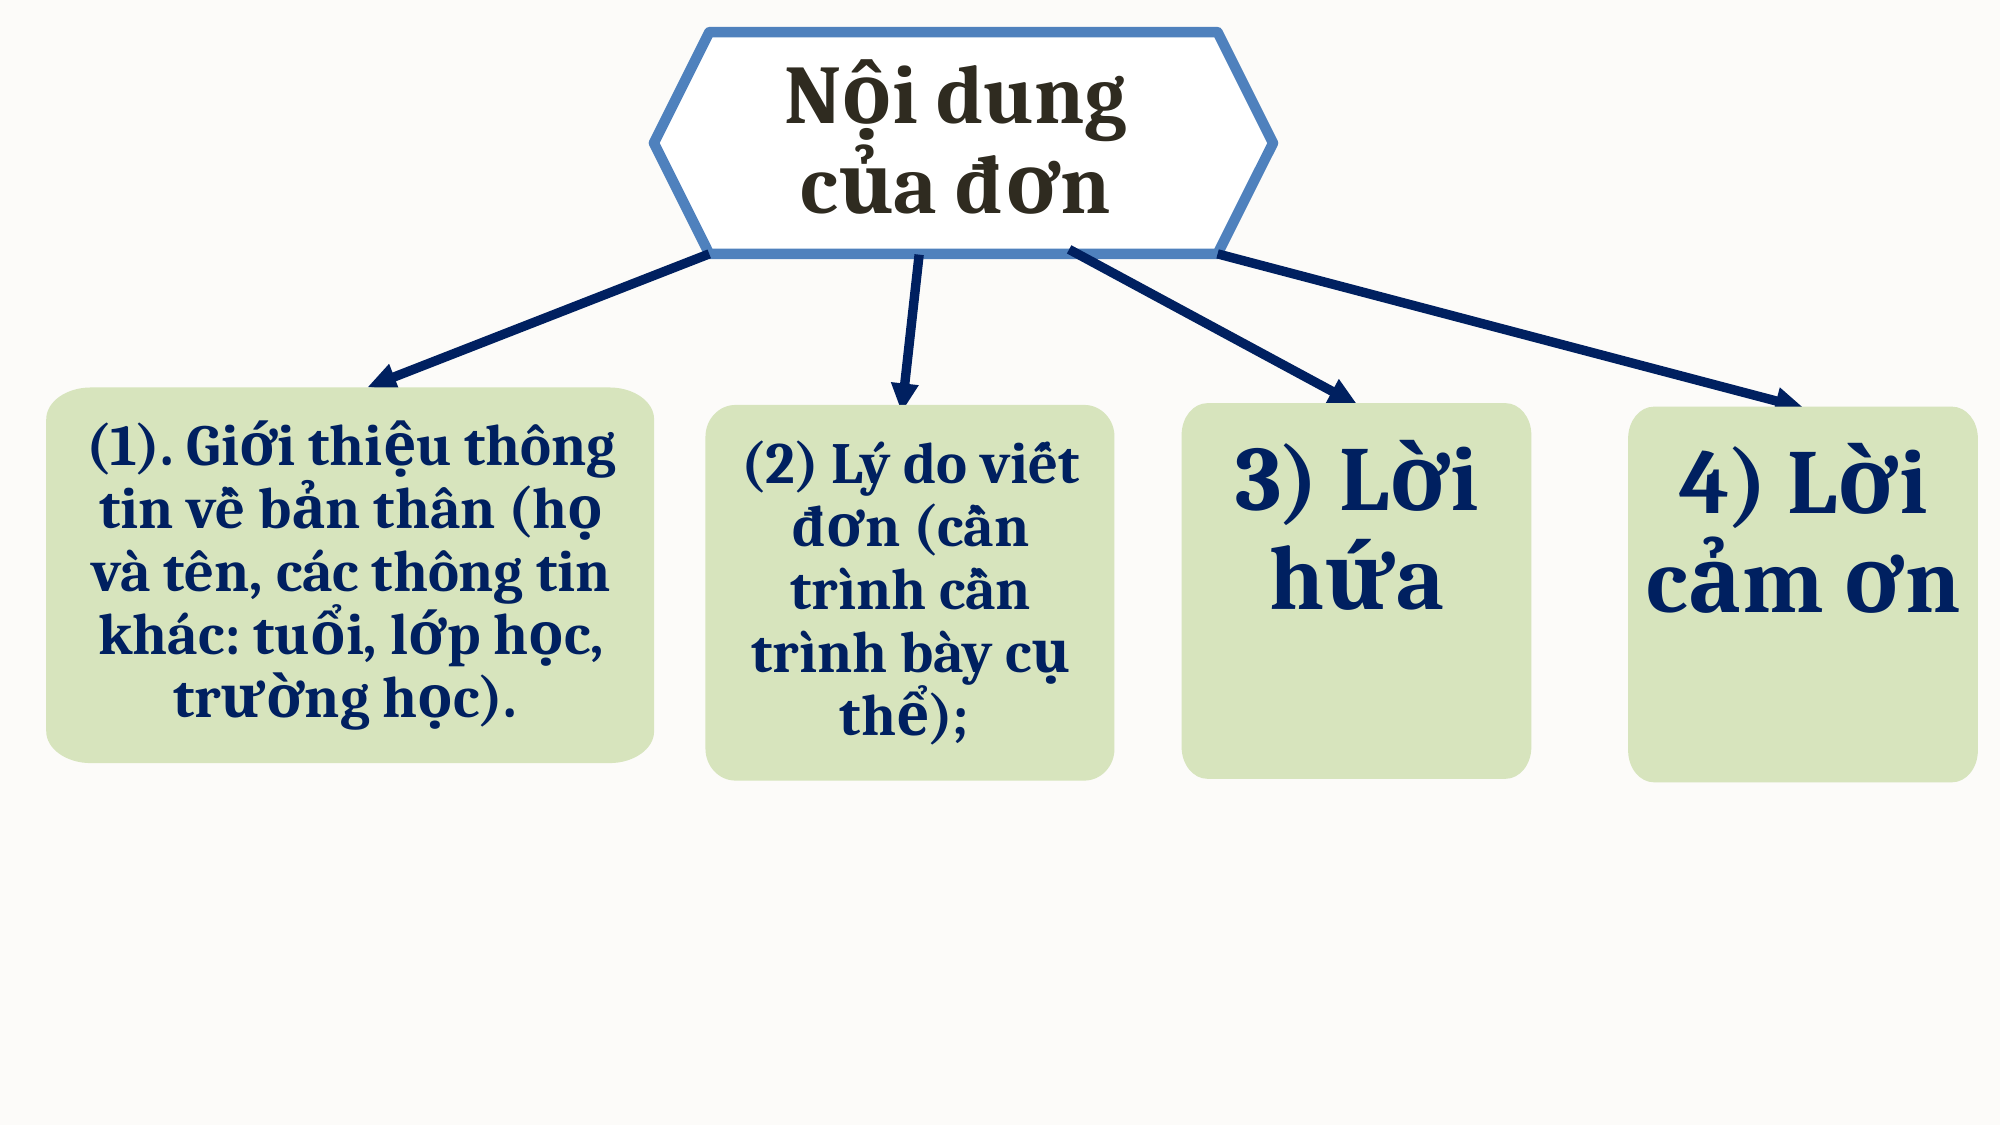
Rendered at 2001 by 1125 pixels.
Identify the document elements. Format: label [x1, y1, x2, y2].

text_box [1217, 253, 1804, 409]
text_box [704, 404, 1115, 782]
text_box [901, 254, 920, 397]
text_box [653, 31, 1274, 271]
text_box [45, 386, 655, 764]
text_box [1181, 402, 1532, 780]
text_box [367, 253, 710, 388]
text_box [1627, 406, 1979, 783]
text_box [1068, 248, 1219, 406]
